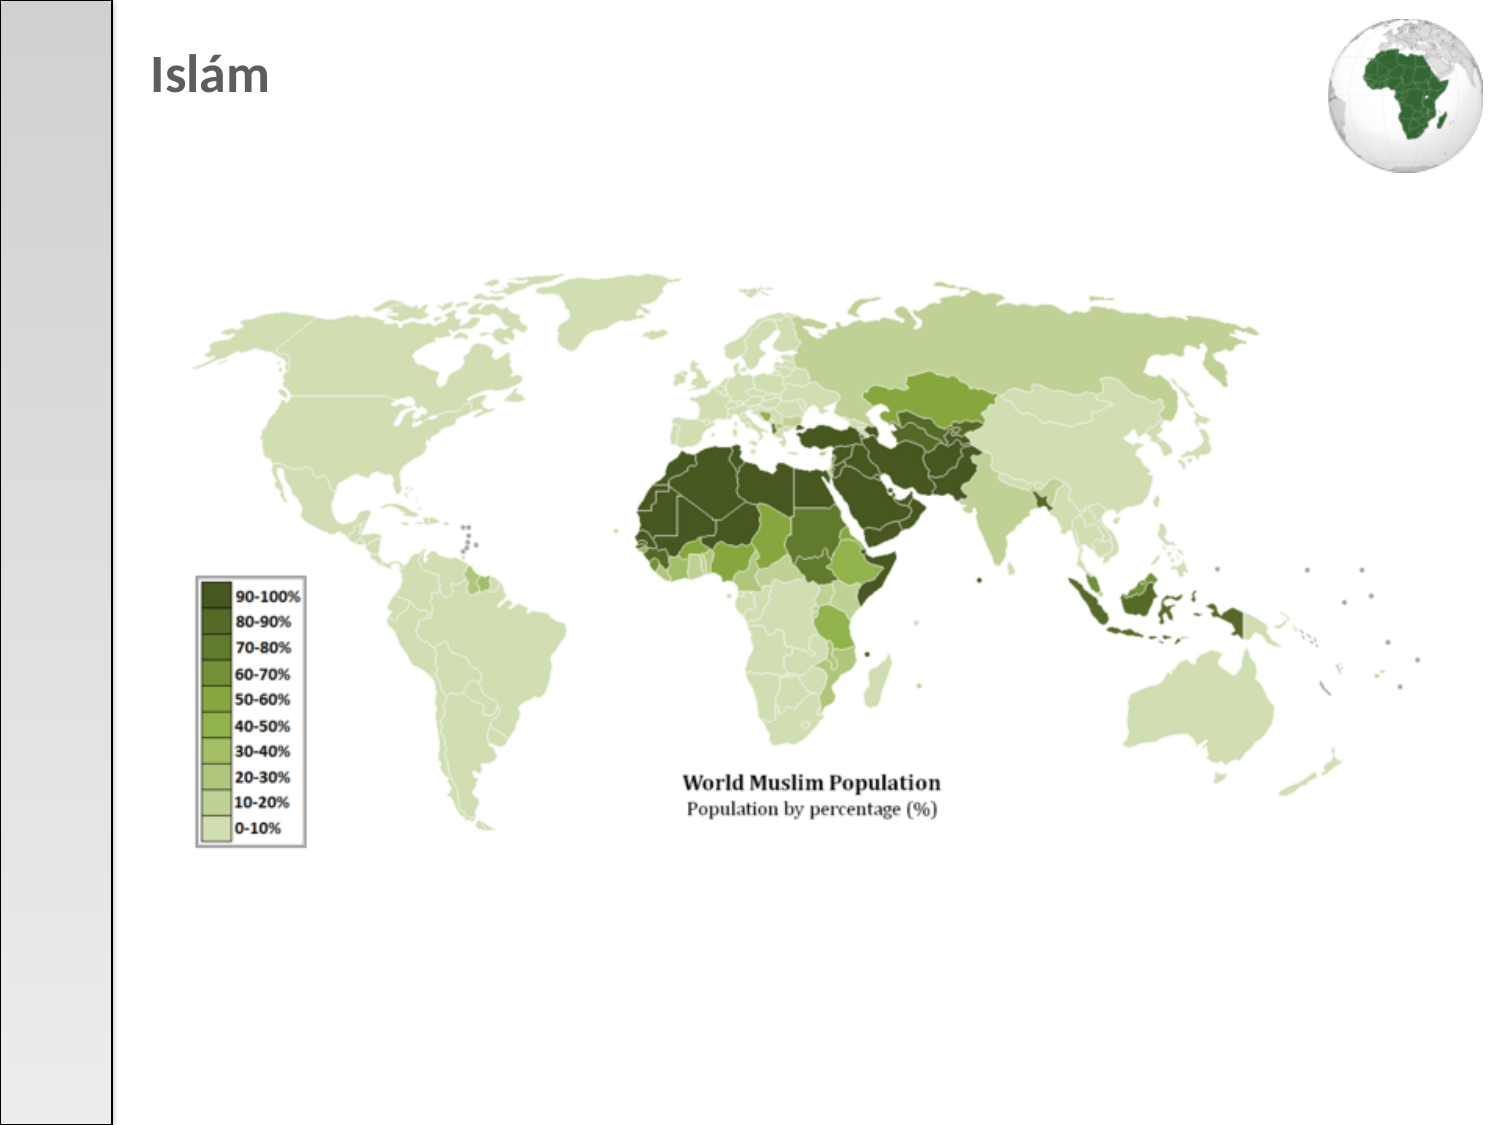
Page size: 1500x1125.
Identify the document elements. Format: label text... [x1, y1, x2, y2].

picture [184, 266, 1436, 859]
text_box [0, 0, 113, 1125]
title Islám [135, 30, 823, 112]
picture [1328, 18, 1483, 173]
